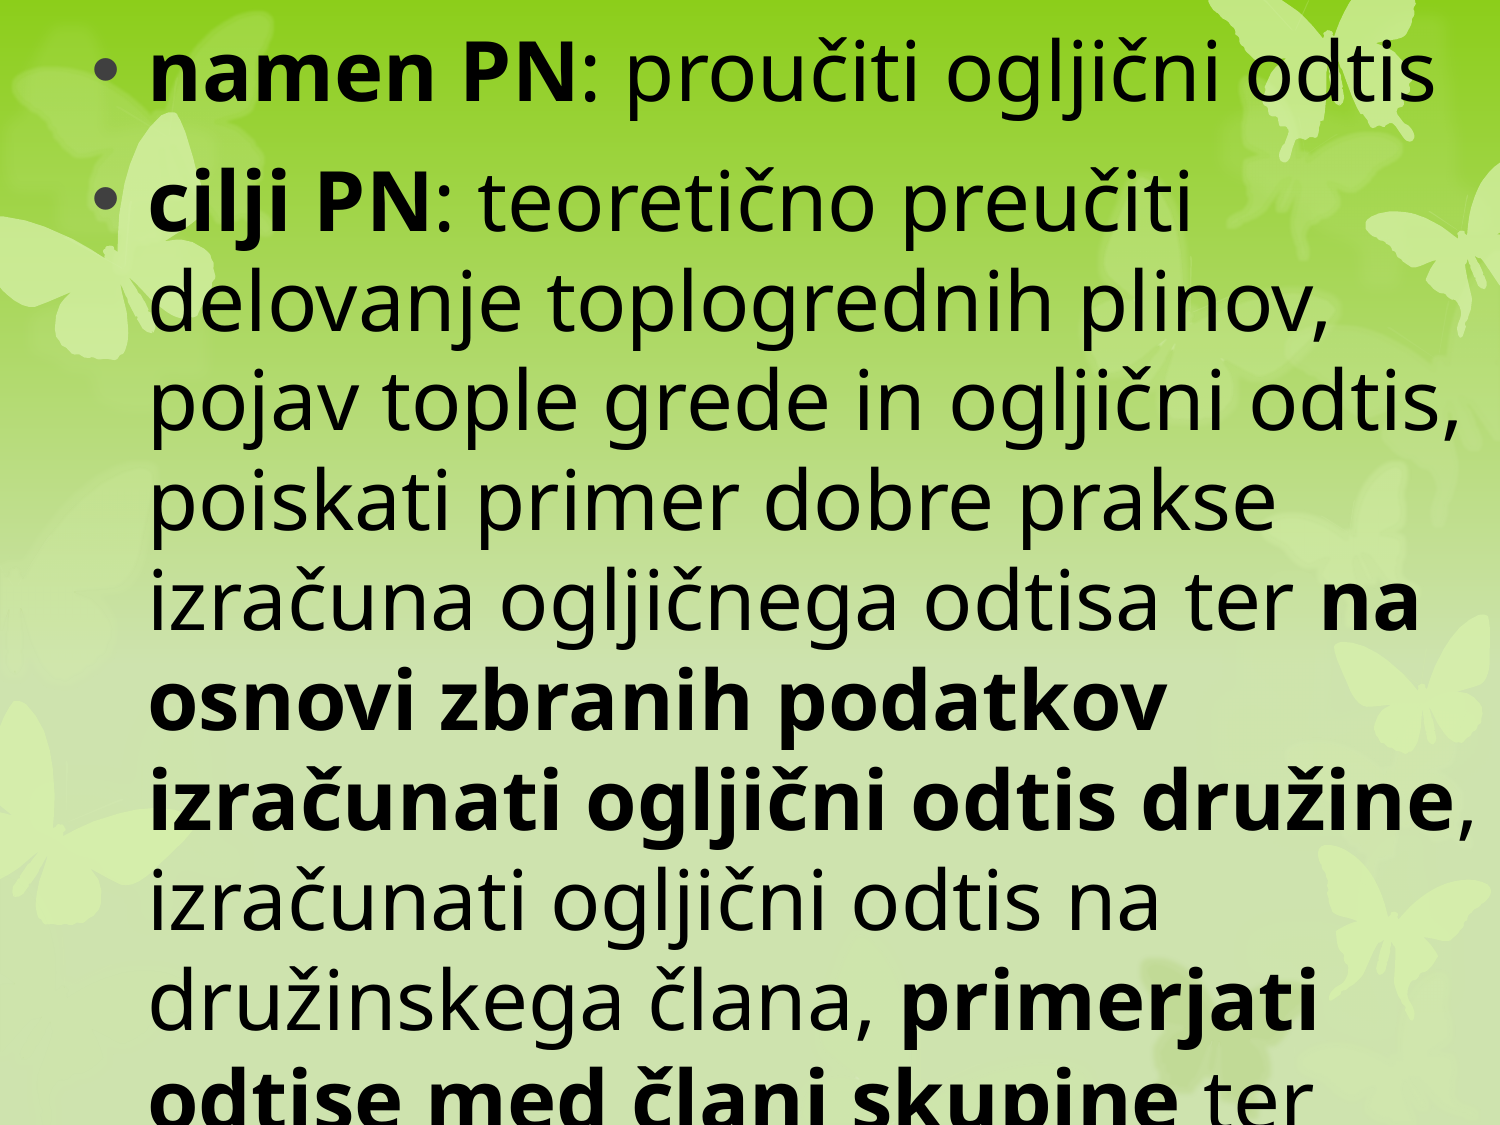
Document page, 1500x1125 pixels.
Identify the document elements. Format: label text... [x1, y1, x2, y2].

list projektna naloga pri predmetu EKOLOGIJA namen PN: proučiti ogljični odtis cilji PN: teoretično preučiti delovanje toplogrednih plinov, pojav tople grede in ogljični odtis, poiskati primer dobre prakse izračuna ogljičnega odtisa ter na osnovi zbranih podatkov izračunati ogljični odtis družine, izračunati ogljični odtis na družinskega člana, primerjati odtise med člani skupine ter podati predloge za znižanje ogljičnega odtisa [76, 66, 1500, 1071]
